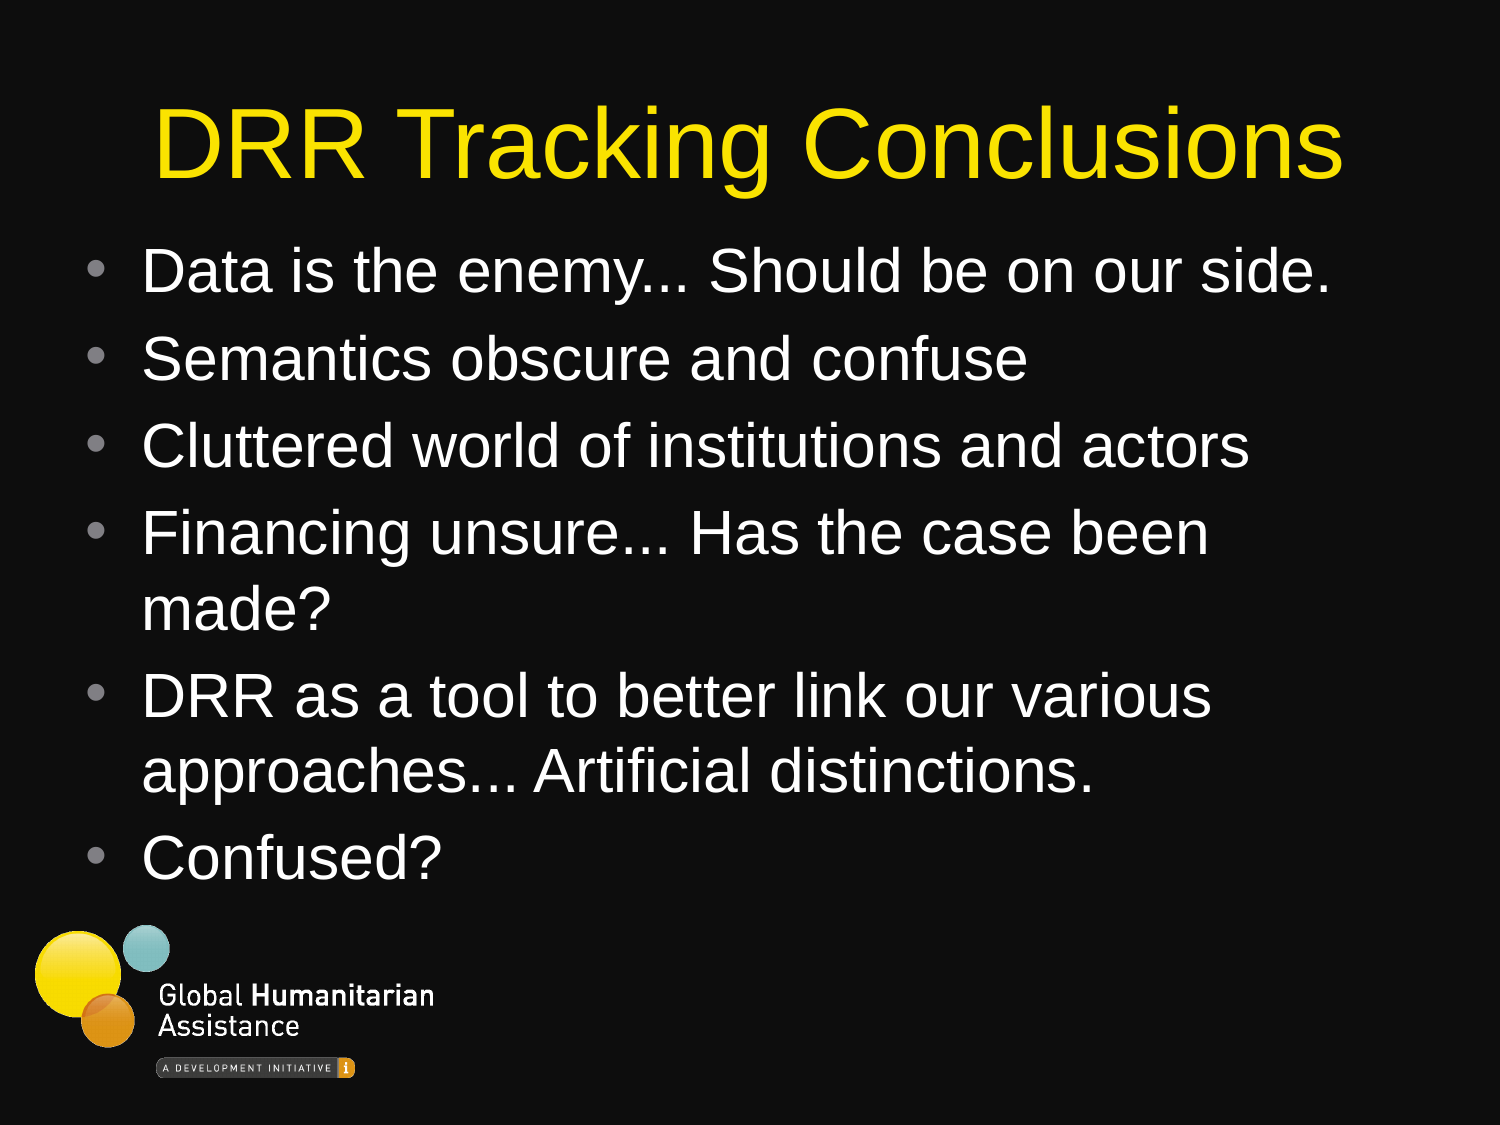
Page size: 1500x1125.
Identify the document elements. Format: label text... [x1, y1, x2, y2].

picture [35, 925, 433, 1078]
list Data is the enemy... Should be on our side. Semantics obscure and confuse Cluttered world of institutions and actors Financing unsure... Has the case been made? DRR as a tool to better link our various approaches... Artificial distinctions. Confused? [70, 222, 1421, 966]
title DRR Tracking Conclusions [74, 44, 1426, 233]
